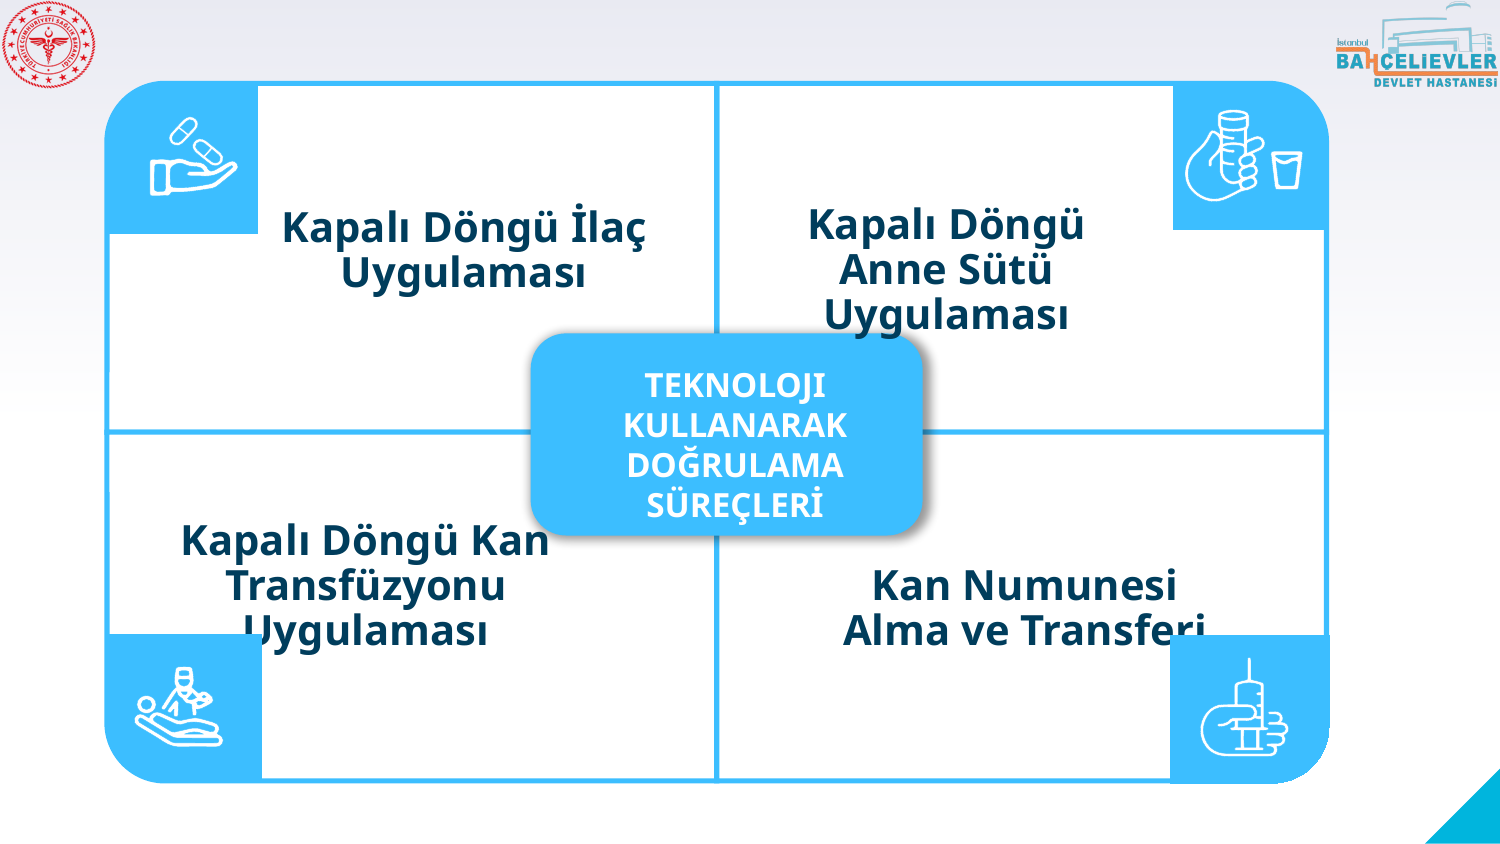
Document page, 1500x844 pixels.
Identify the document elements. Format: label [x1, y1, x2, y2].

text_box [84, 83, 1330, 784]
picture [0, 0, 96, 89]
picture [1335, 0, 1500, 89]
